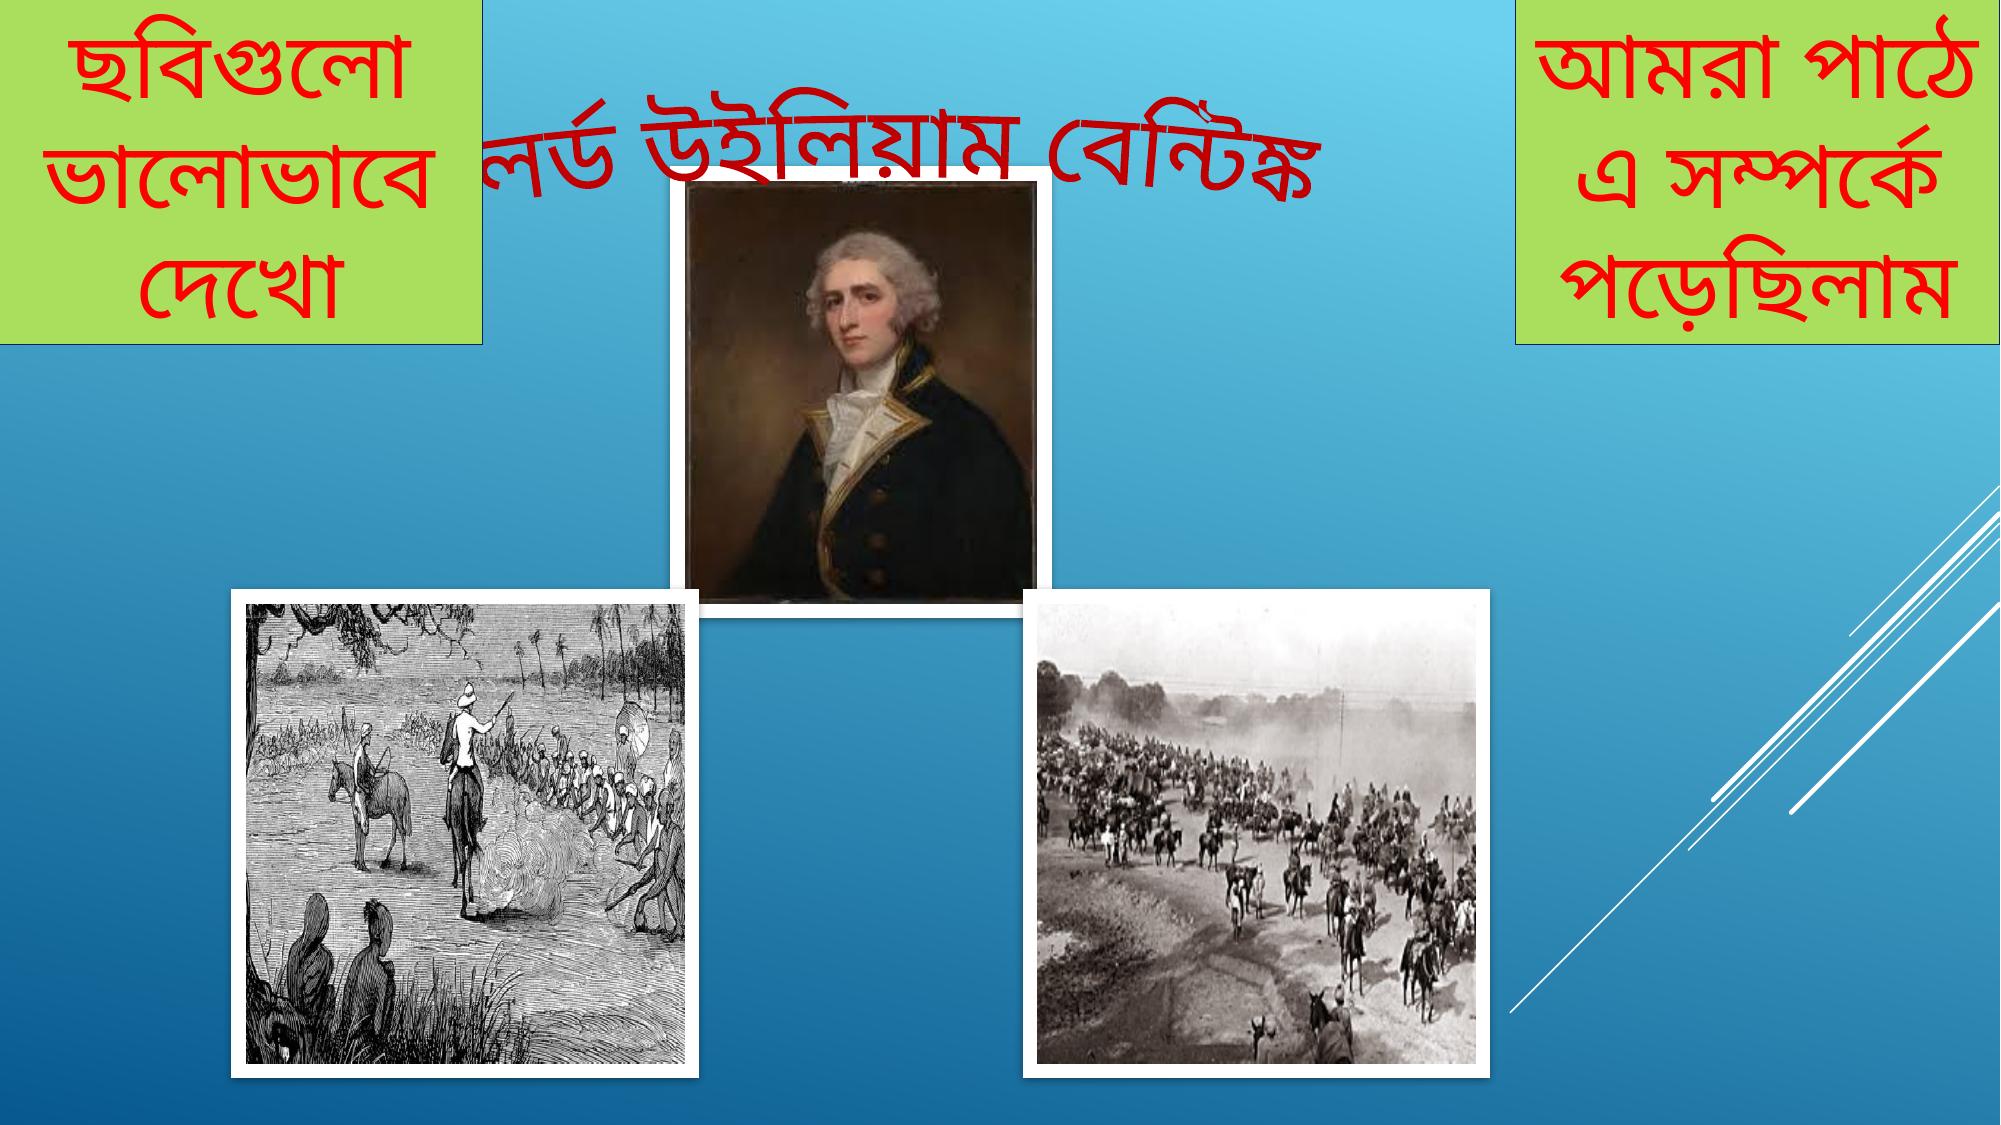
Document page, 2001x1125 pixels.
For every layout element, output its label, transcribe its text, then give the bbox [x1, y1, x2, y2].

text_box আমরা পাঠে এ সম্পর্কে পড়েছিলাম [1515, 0, 2000, 345]
picture [245, 180, 1477, 1064]
text_box ছবিগুলো ভালোভাবে দেখো [0, 0, 483, 345]
